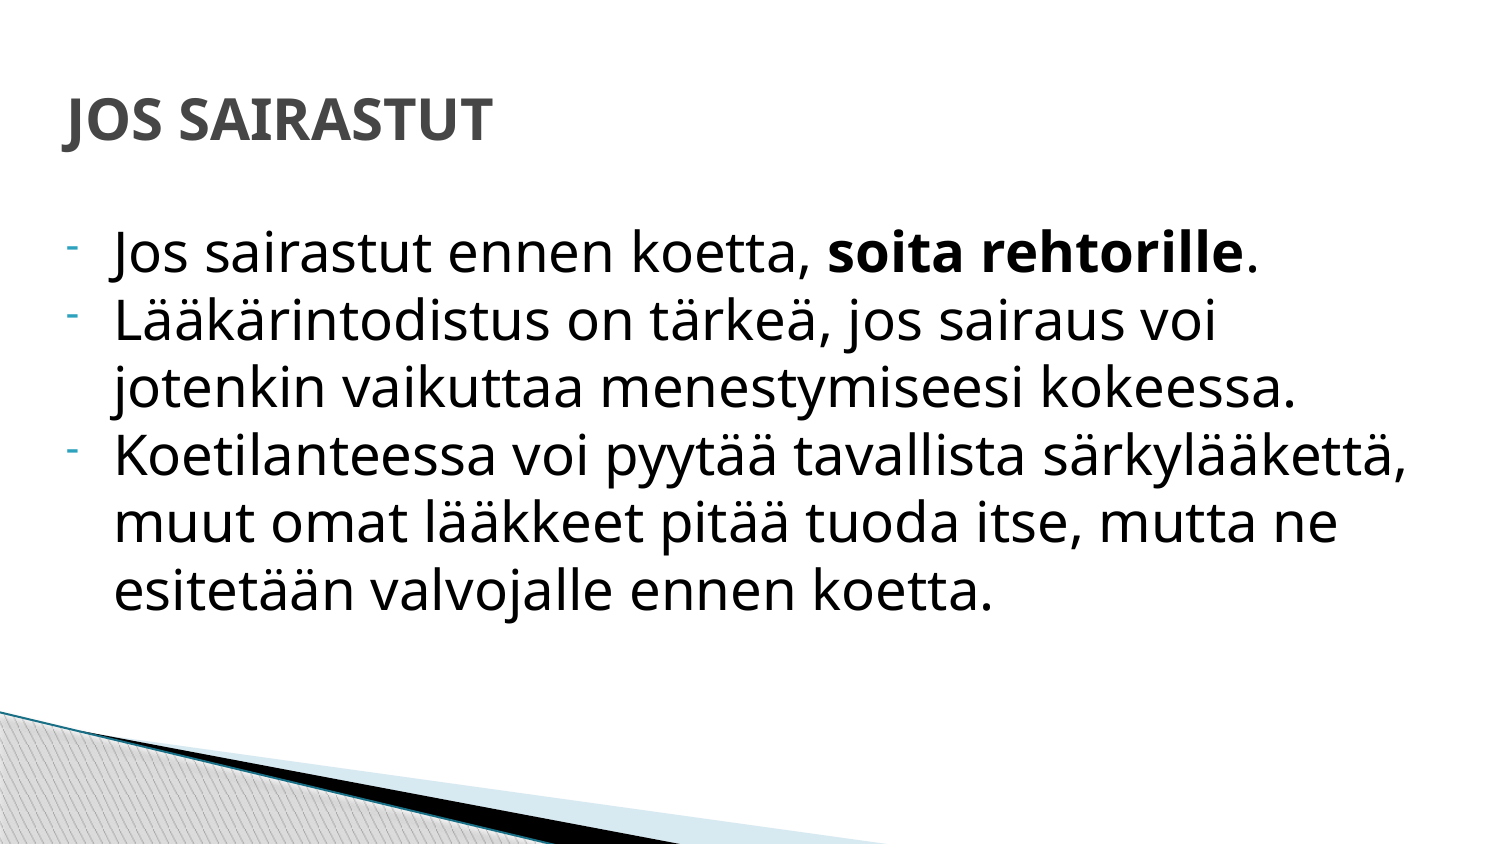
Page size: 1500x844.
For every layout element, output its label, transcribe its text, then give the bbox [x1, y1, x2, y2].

list Jos sairastut ennen koetta, soita rehtorille. Lääkärintodistus on tärkeä, jos sairaus voi jotenkin vaikuttaa menestymiseesi kokeessa. Koetilanteessa voi pyytää tavallista särkylääkettä, muut omat lääkkeet pitää tuoda itse, mutta ne esitetään valvojalle ennen koetta. [51, 201, 1449, 750]
title JOS SAIRASTUT [51, 67, 1449, 167]
